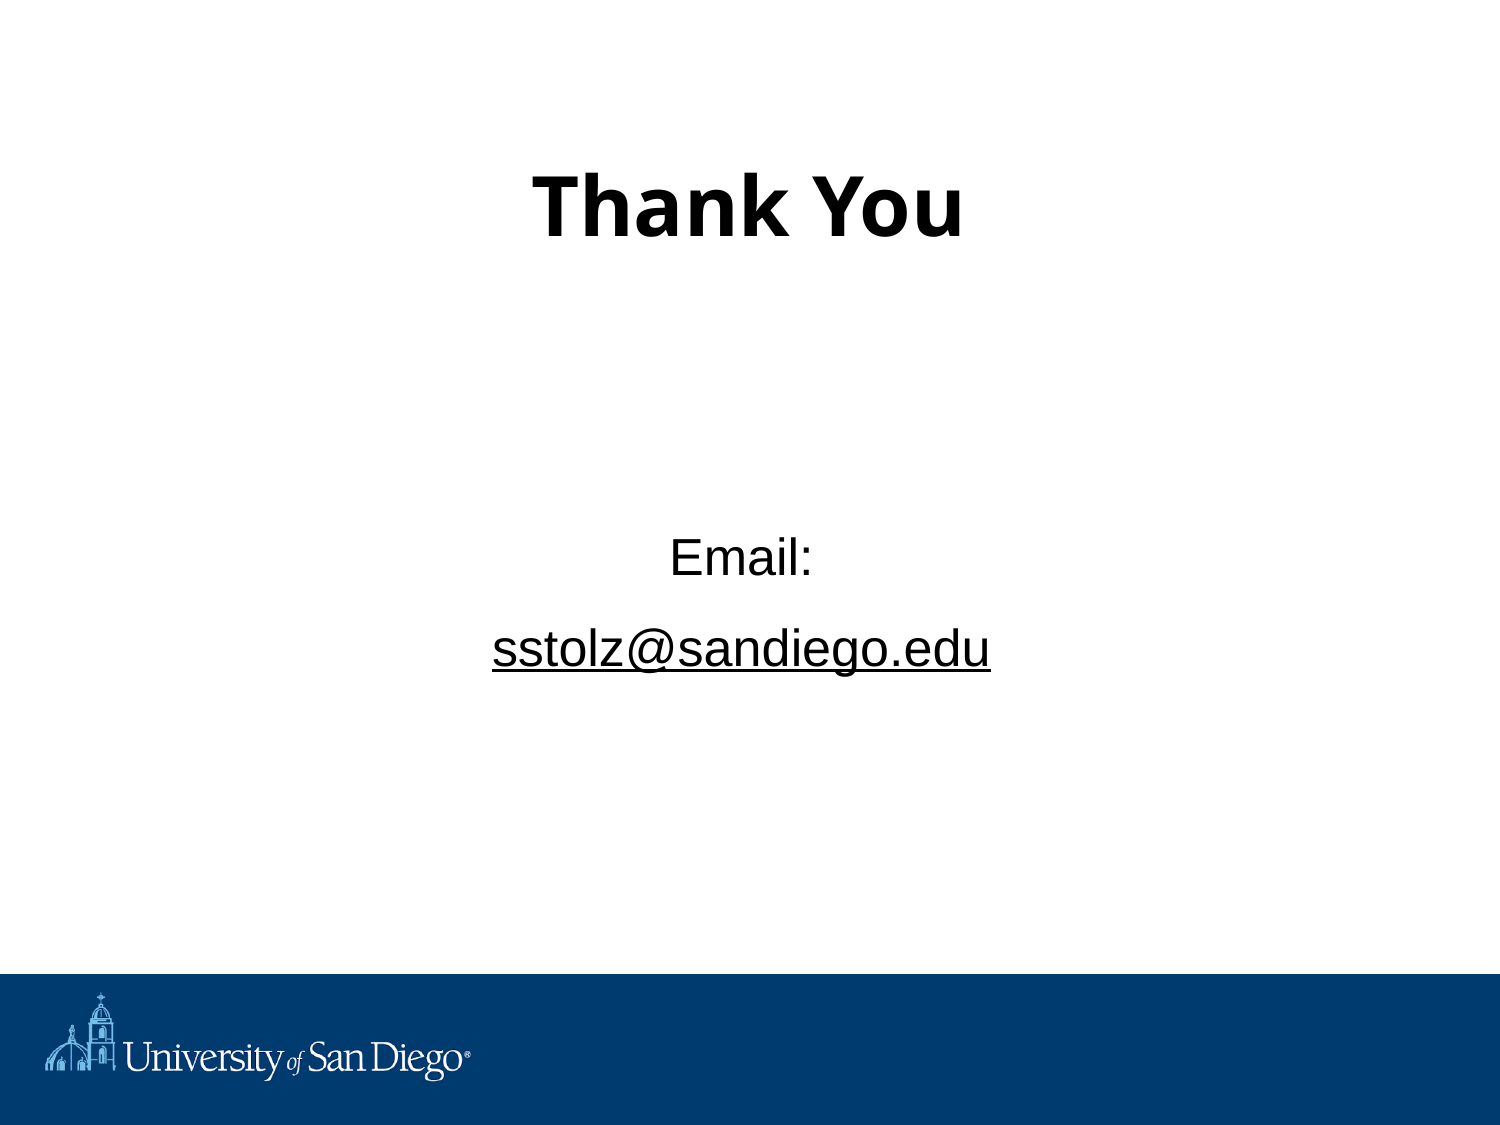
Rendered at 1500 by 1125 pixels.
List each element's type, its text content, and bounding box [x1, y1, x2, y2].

title Thank You [0, 123, 1499, 284]
list Email: sstolz@sandiego.edu [63, 283, 1434, 934]
picture [0, 974, 1500, 1125]
